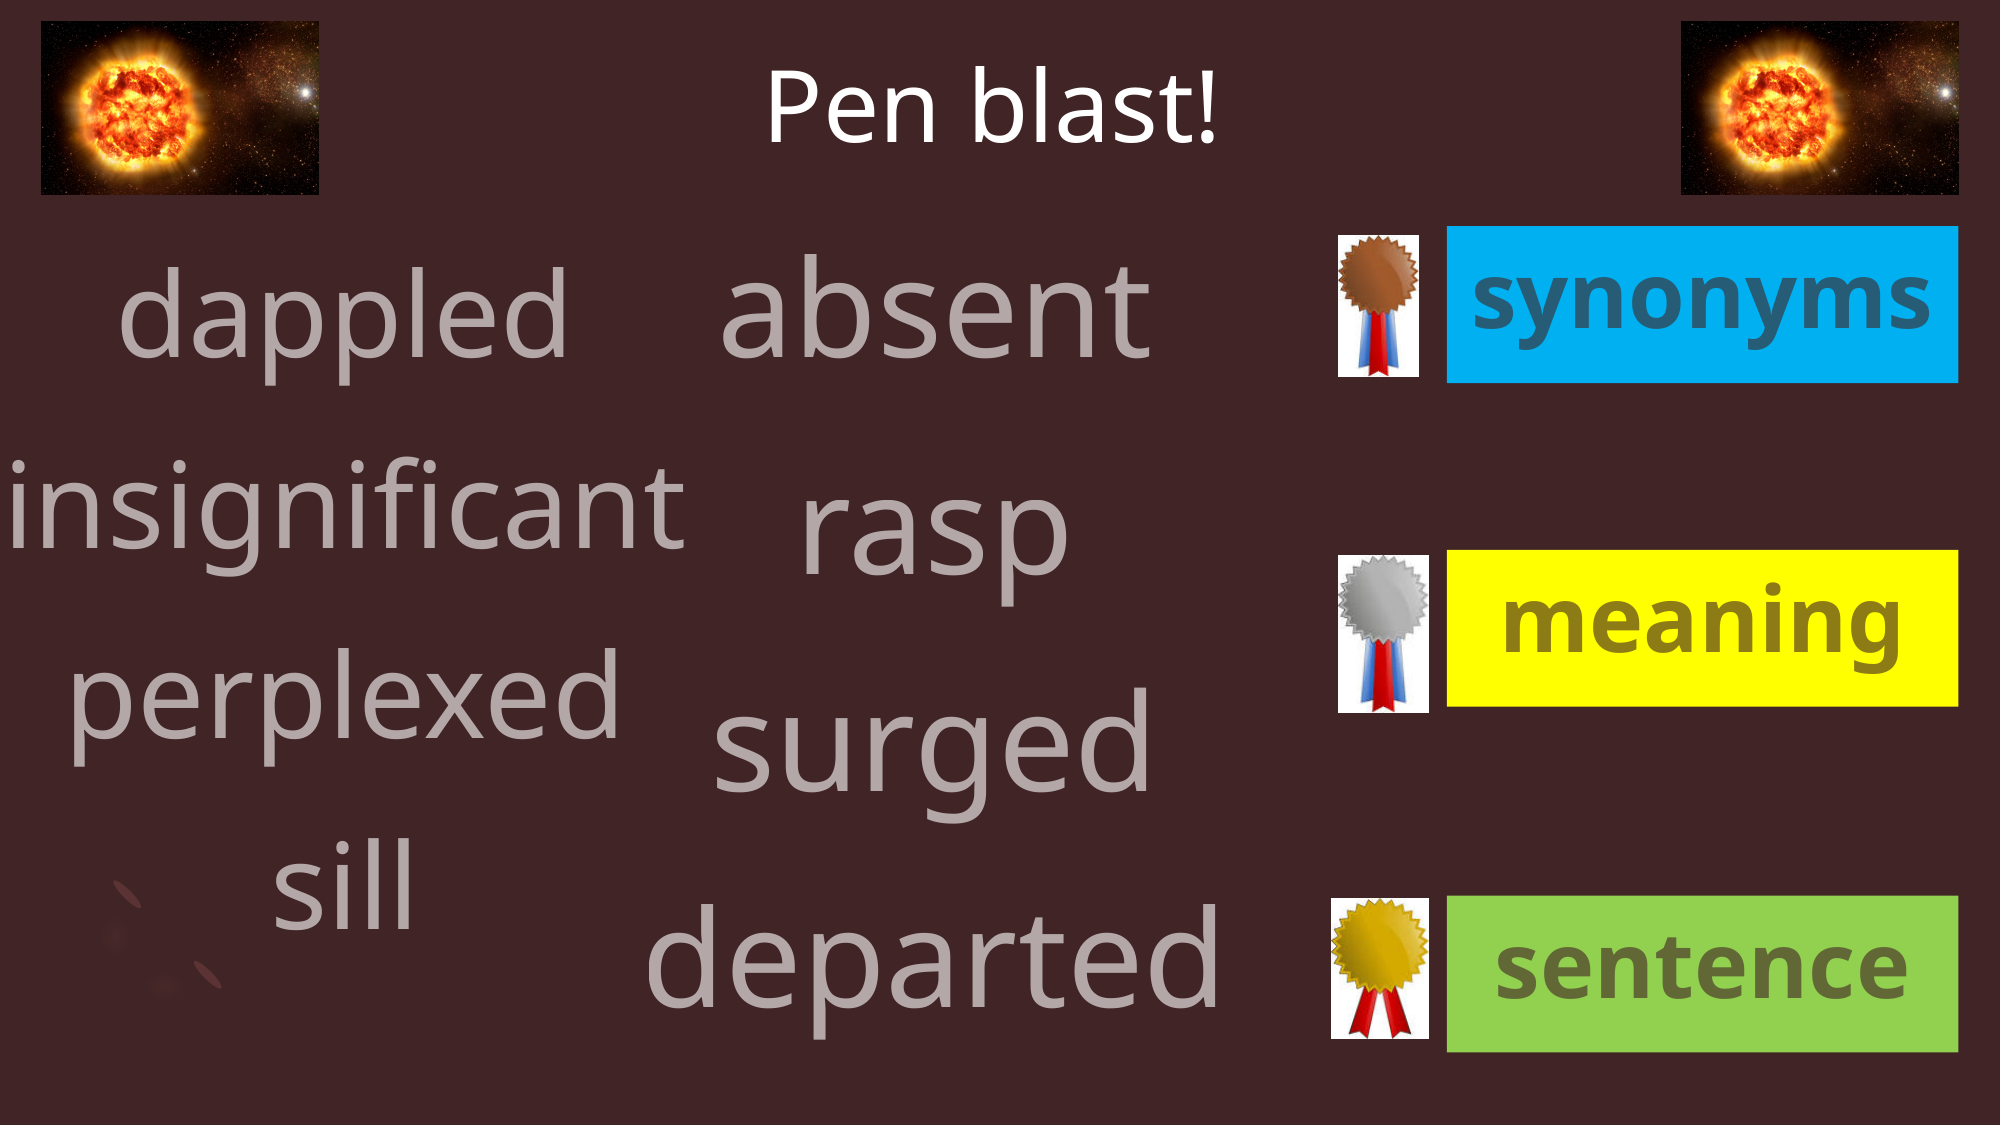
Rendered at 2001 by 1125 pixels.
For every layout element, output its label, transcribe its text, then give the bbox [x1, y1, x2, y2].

text_box absent rasp surged departed [530, 205, 1339, 1039]
text_box meaning [1446, 549, 1959, 707]
picture [1338, 555, 1429, 713]
picture [1331, 898, 1429, 1039]
text_box sentence [1446, 895, 1959, 1053]
text_box synonyms [1446, 226, 1959, 384]
picture [1681, 21, 1959, 195]
picture [1338, 235, 1419, 377]
list dappled insignificant perplexed sill [2, 224, 688, 1081]
title Pen blast! [69, 56, 1889, 275]
picture [41, 21, 319, 195]
